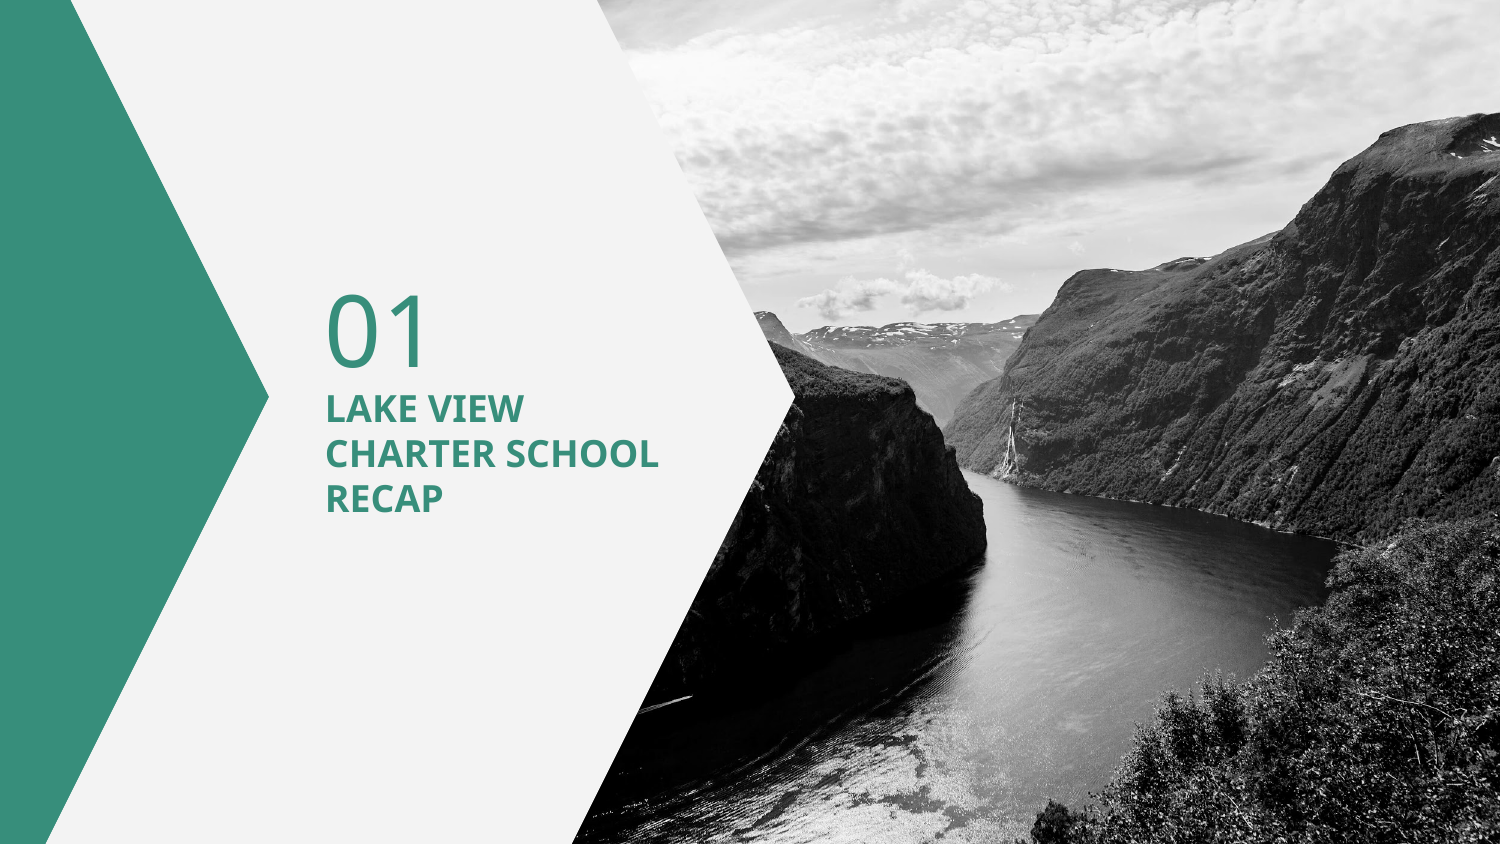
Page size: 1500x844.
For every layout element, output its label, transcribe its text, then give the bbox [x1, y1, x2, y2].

text_box [0, 0, 269, 844]
picture [573, 0, 1500, 844]
title 01 [309, 252, 799, 377]
title LAKE VIEW CHARTER SCHOOL RECAP [309, 386, 712, 519]
